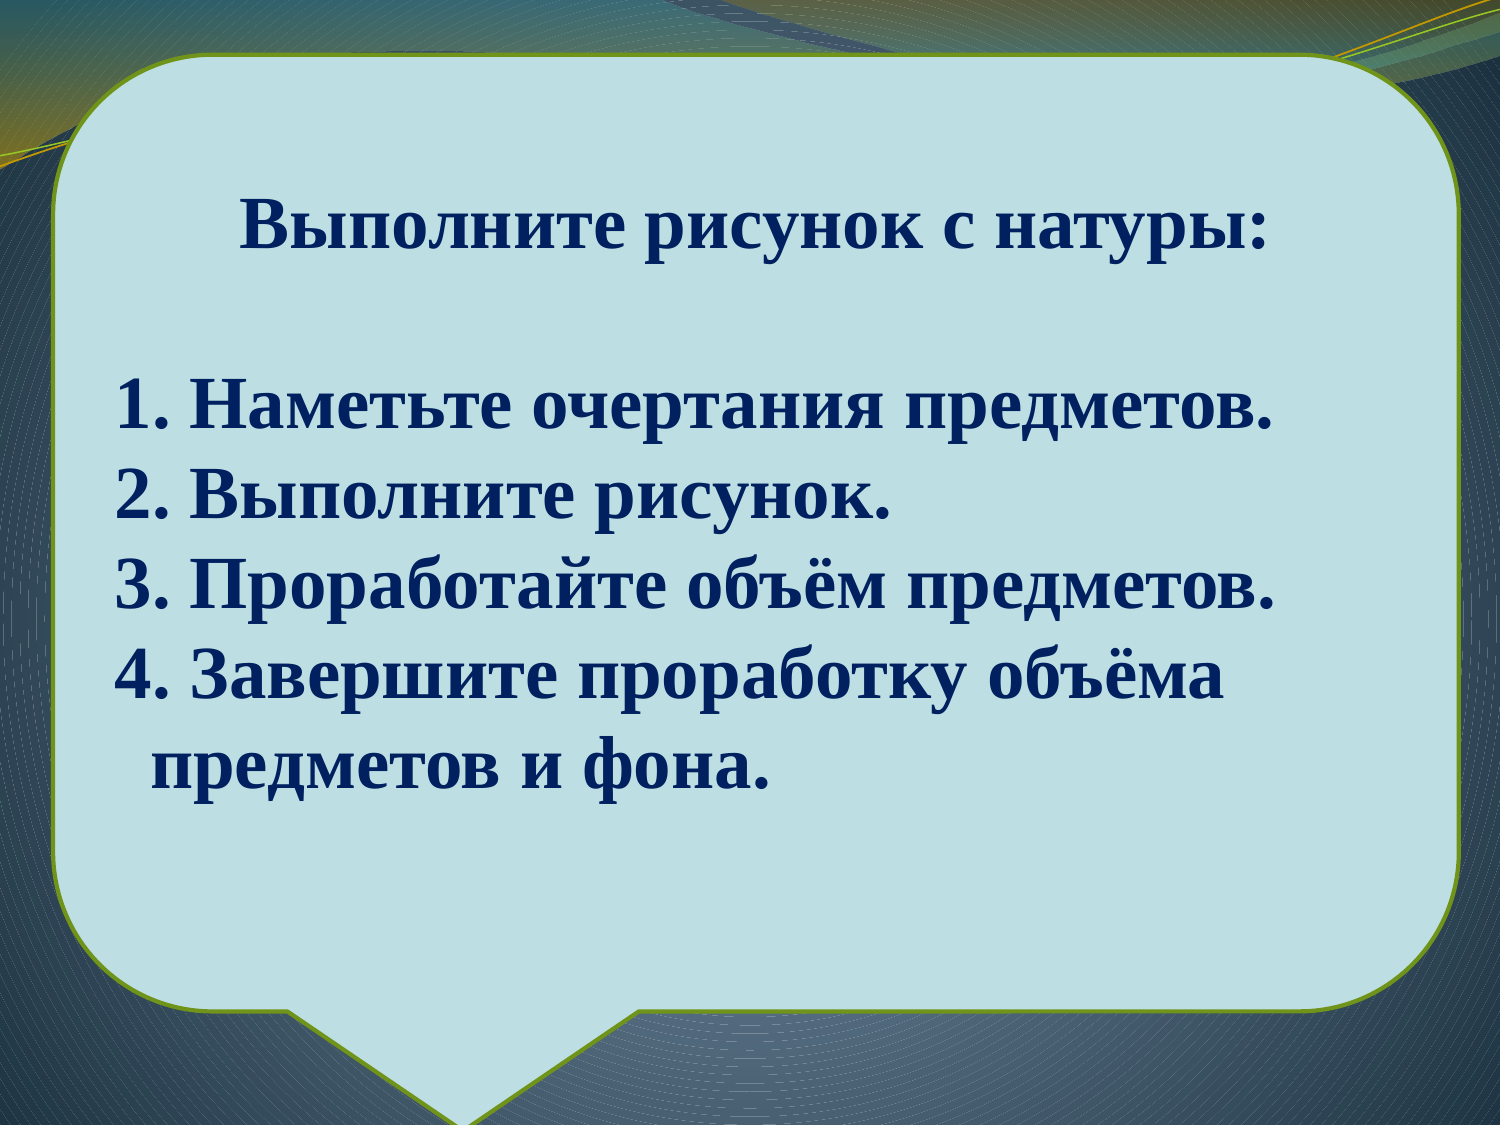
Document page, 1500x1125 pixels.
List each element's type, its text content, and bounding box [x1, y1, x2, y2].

text_box Выполните рисунок с натуры: Наметьте очертания предметов. Выполните рисунок. Проработайте объём предметов. Завершите проработку объёма предметов и фона. [50, 52, 1461, 1125]
